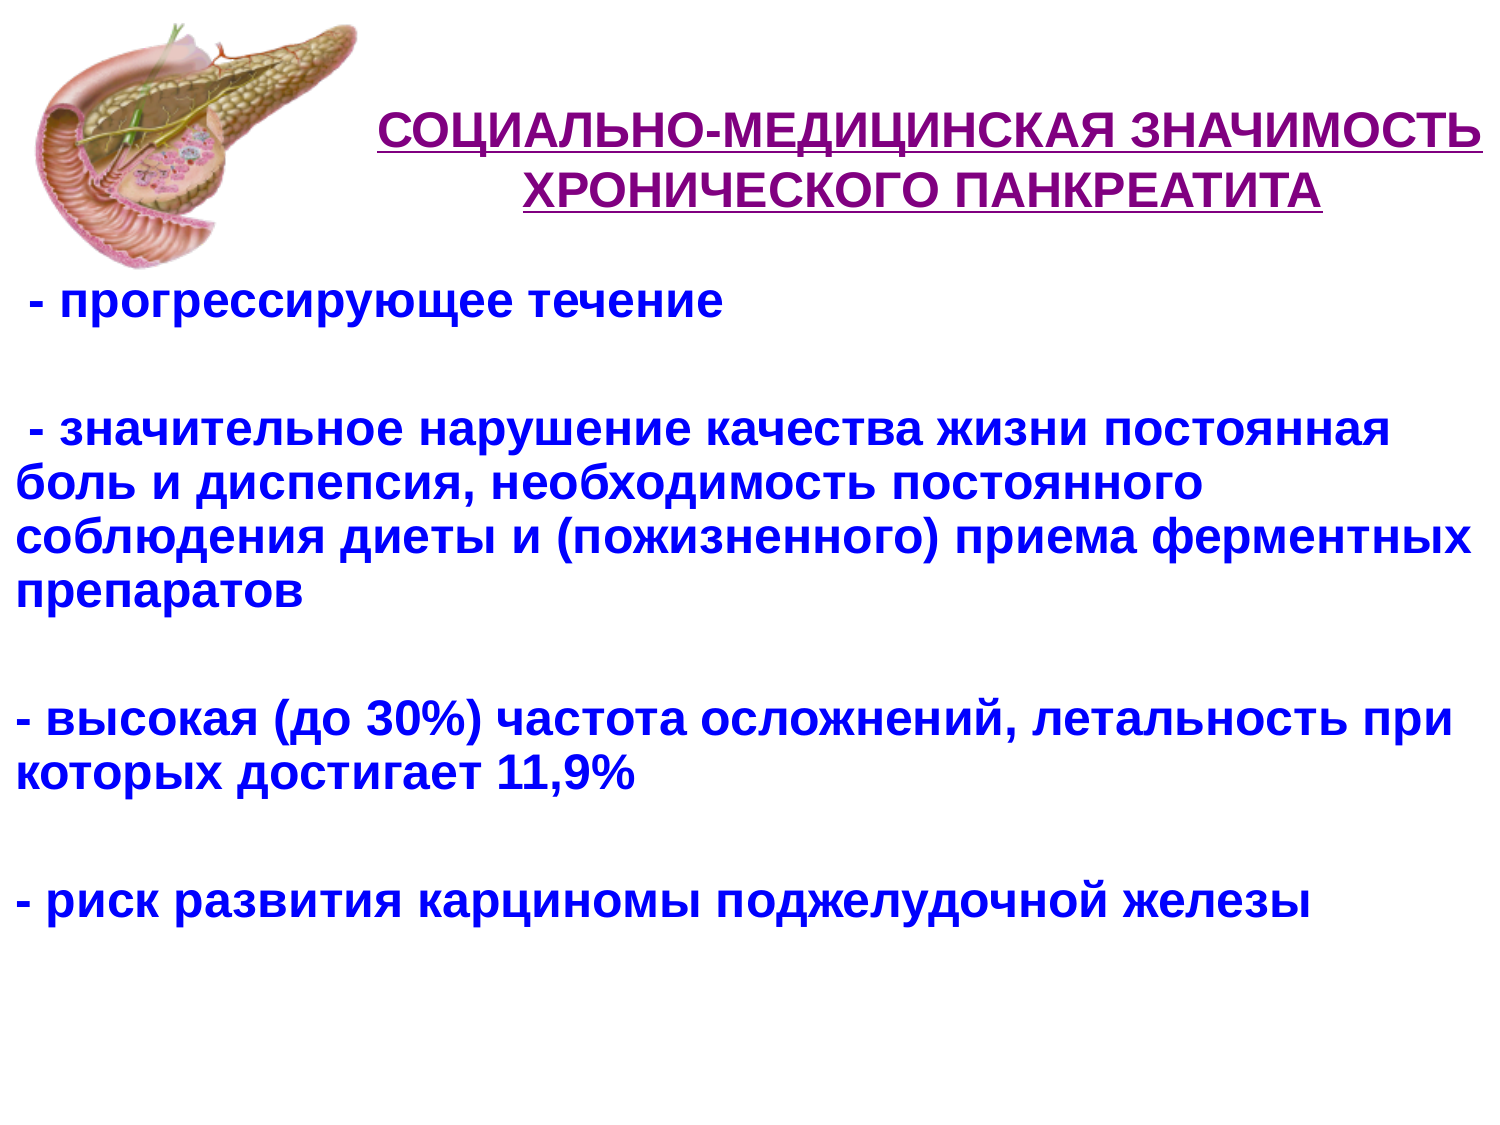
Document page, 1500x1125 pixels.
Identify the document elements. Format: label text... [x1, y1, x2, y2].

text_box СОЦИАЛЬНО-МЕДИЦИНСКАЯ ЗНАЧИМОСТЬ ХРОНИЧЕСКОГО ПАНКРЕАТИТА [376, 90, 1500, 226]
picture [0, 11, 373, 280]
subtitle - прогрессирующее течение - значительное нарушение качества жизни постоянная боль и диспепсия, необходимость постоянного соблюдения диеты и (пожизненного) приема ферментных препаратов - высокая (до 30%) частота осложнений, летальность при которых достигает 11,9% - риск развития карциномы поджелудочной железы [0, 267, 1500, 1125]
